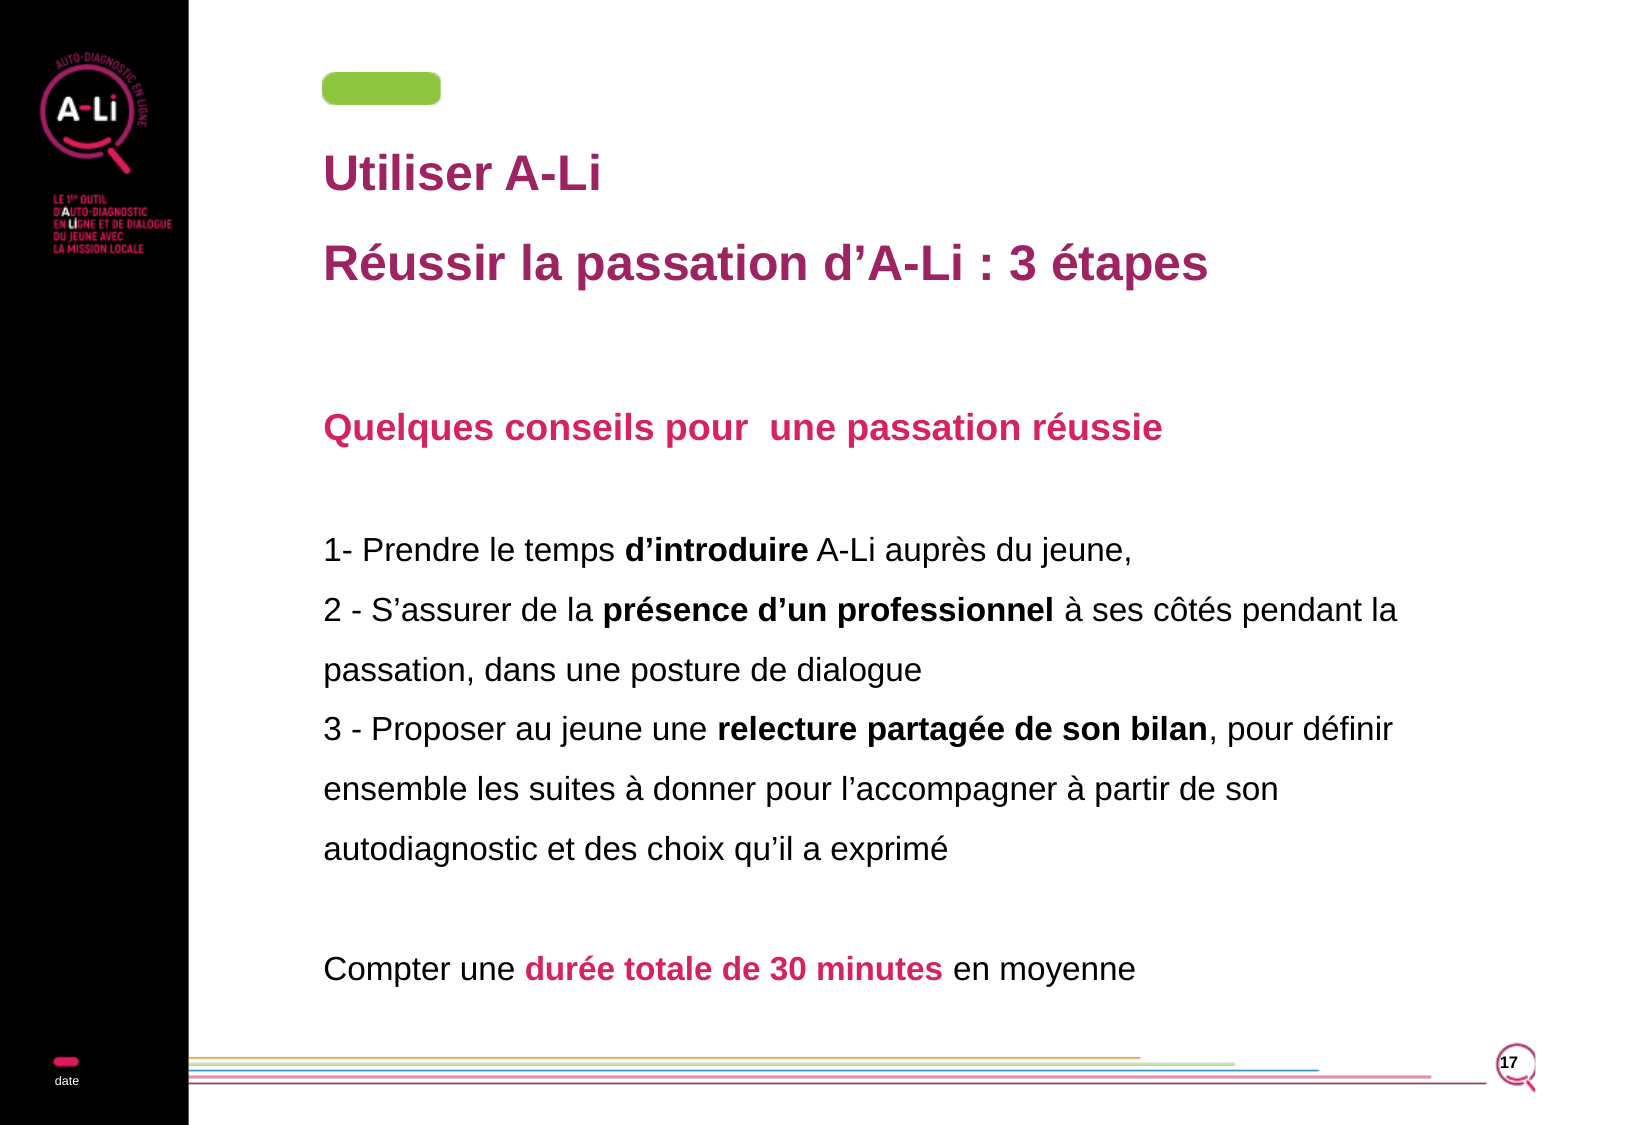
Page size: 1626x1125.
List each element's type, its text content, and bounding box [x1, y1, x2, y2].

slide_number 17 [1153, 1032, 1534, 1092]
title Utiliser A-Li Réussir la passation d’A-Li : 3 étapes Quelques conseils pour une passation réussie 1- Prendre le temps d’introduire A-Li auprès du jeune, 2 - S’assurer de la présence d’un professionnel à ses côtés pendant la passation, dans une posture de dialogue 3 - Proposer au jeune une relecture partagée de son bilan, pour définir ensemble les suites à donner pour l’accompagner à partir de son autodiagnostic et des choix qu’il a exprimé Compter une durée totale de 30 minutes en moyenne [323, 110, 1503, 195]
slide_number date [54, 1072, 166, 1103]
